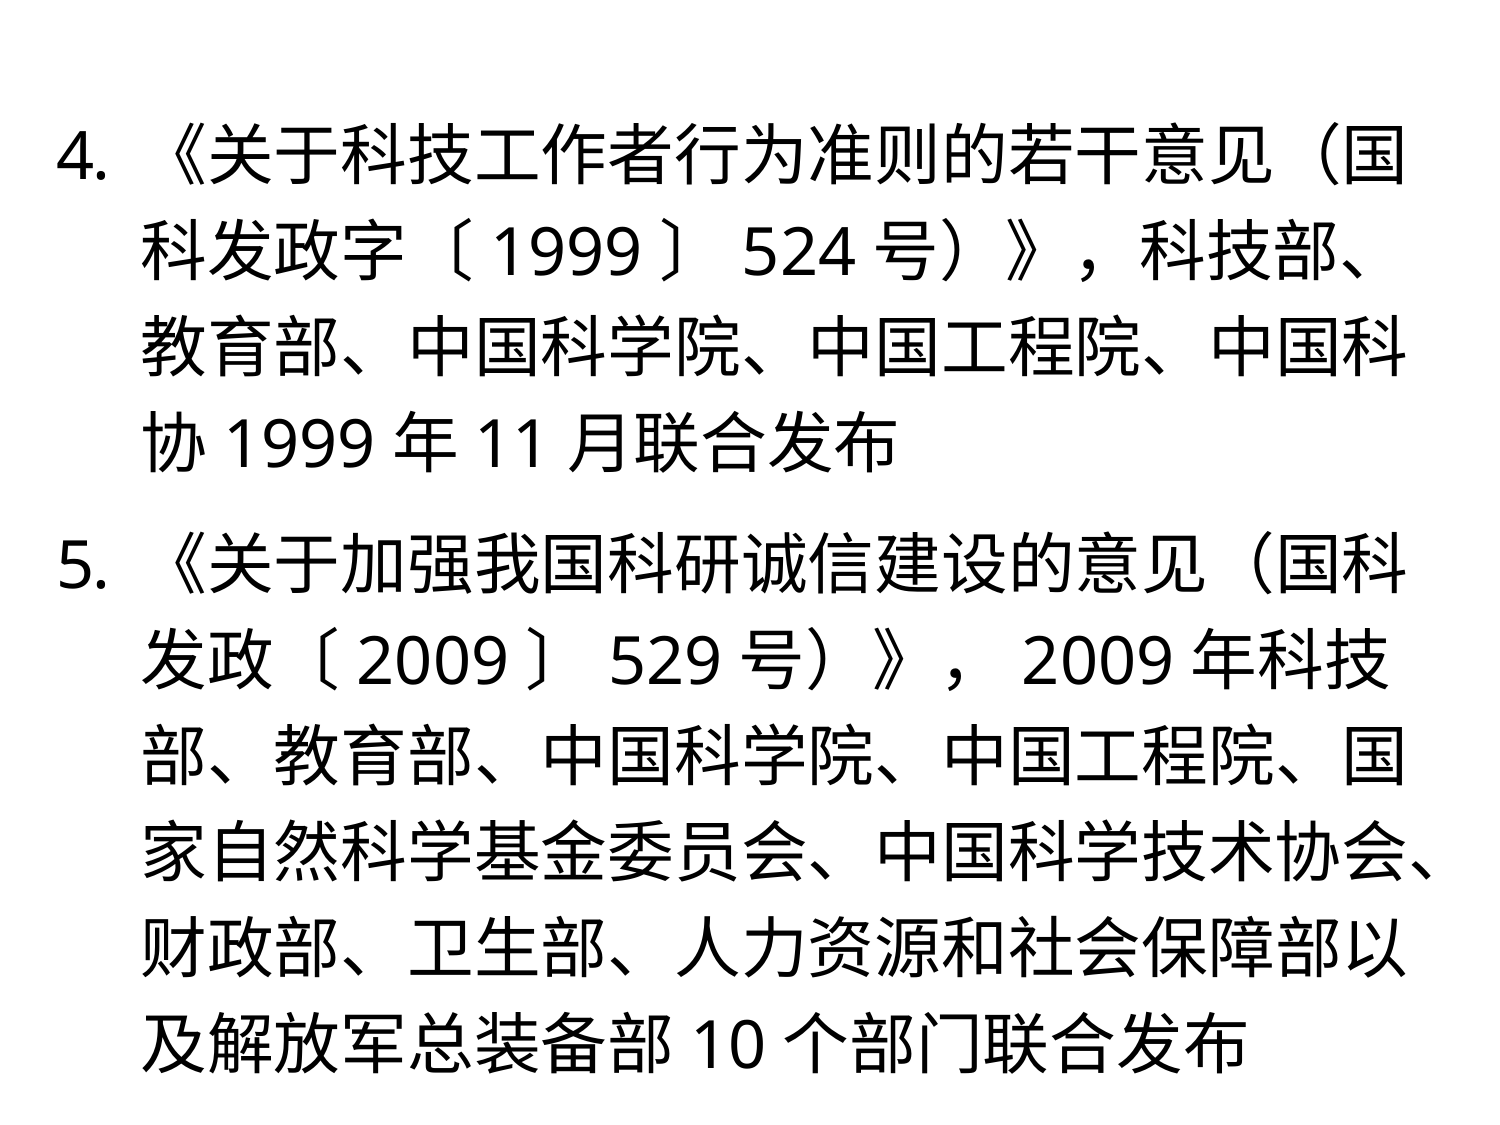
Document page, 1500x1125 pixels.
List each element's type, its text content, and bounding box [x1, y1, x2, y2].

text_box 《关于科技工作者行为准则的若干意见（国科发政字〔1999〕524号）》，科技部、教育部、中国科学院、中国工程院、中国科协1999年11月联合发布 《关于加强我国科研诚信建设的意见（国科发政〔2009〕529号）》，2009年科技部、教育部、中国科学院、中国工程院、国家自然科学基金委员会、中国科学技术协会、财政部、卫生部、人力资源和社会保障部以及解放军总装备部10个部门联合发布 [41, 90, 1436, 1089]
